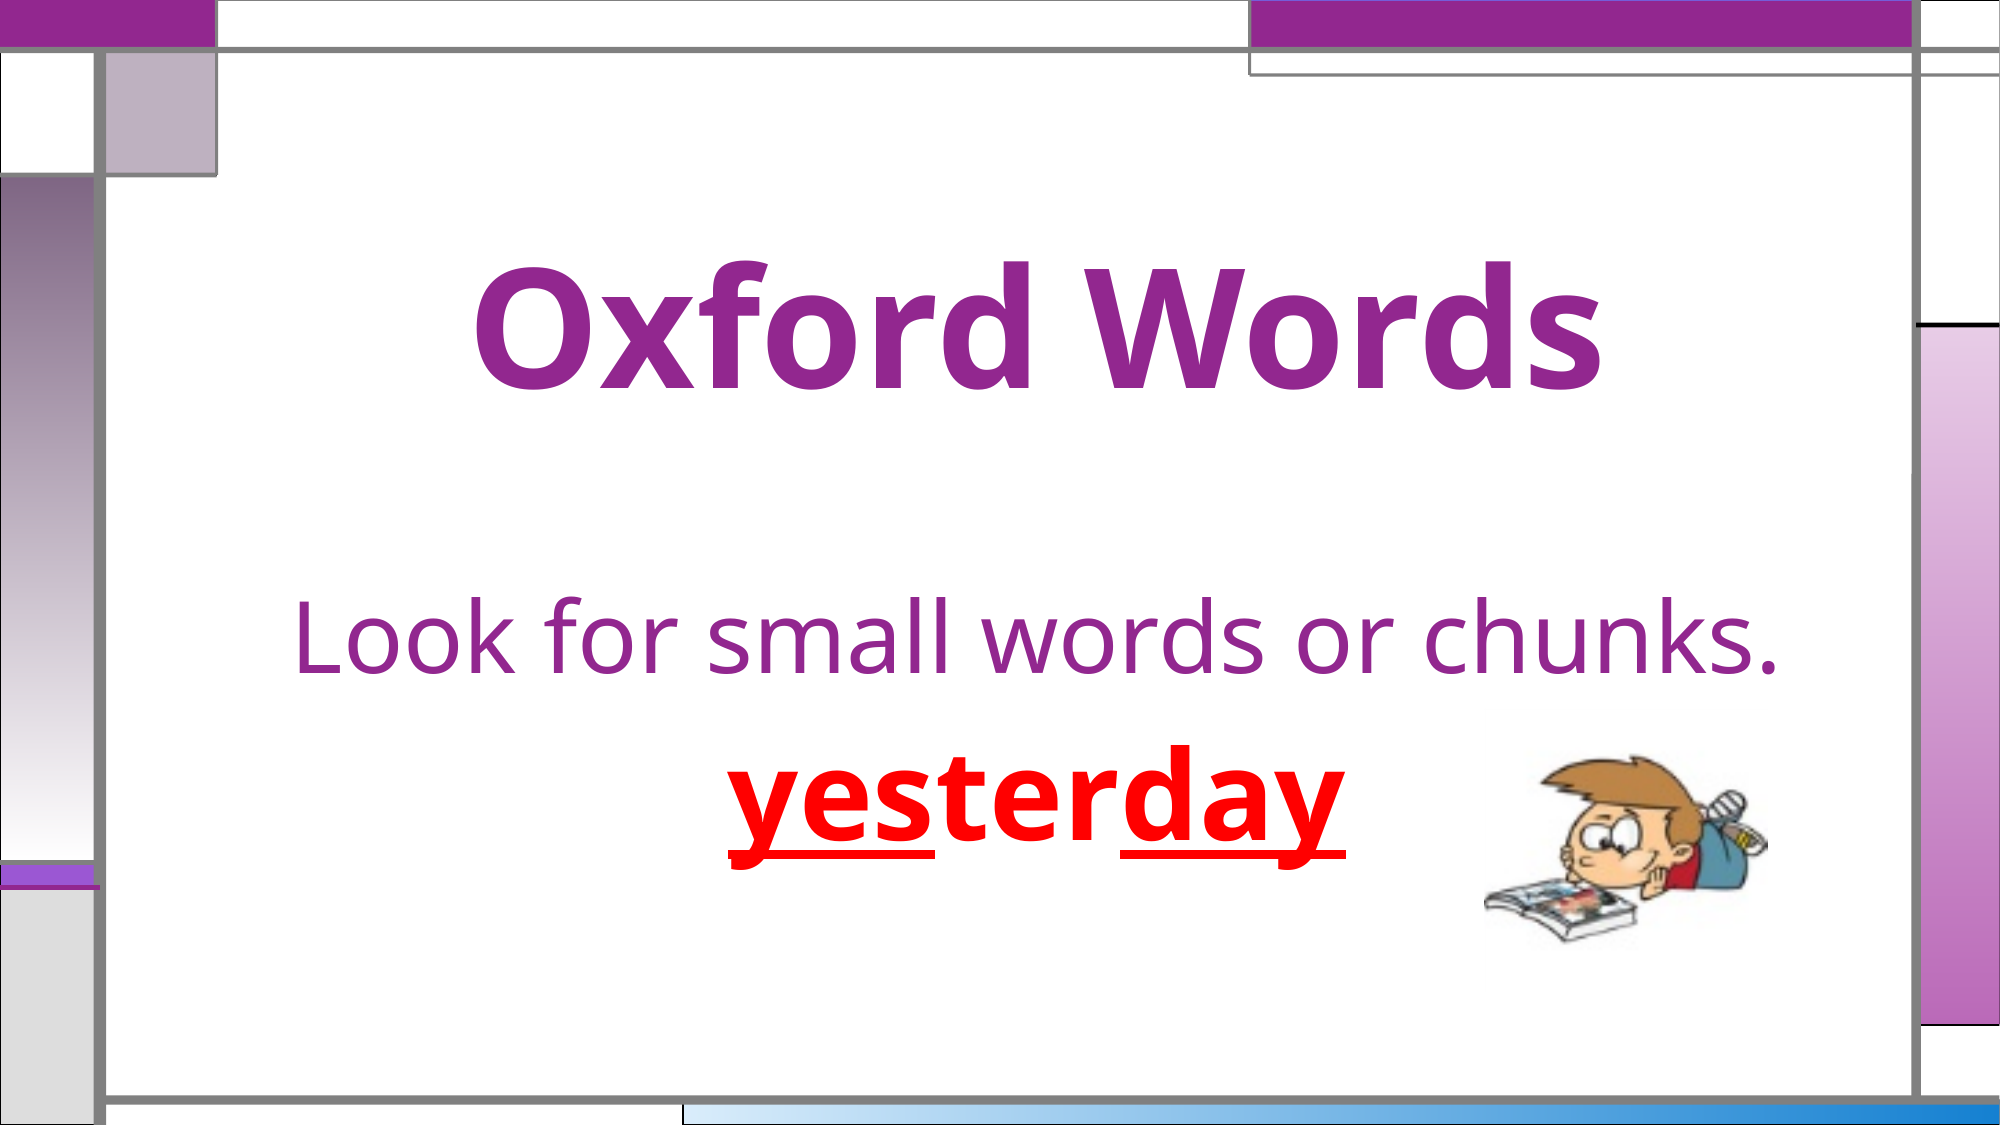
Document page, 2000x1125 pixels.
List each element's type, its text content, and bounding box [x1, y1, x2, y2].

list Oxford Words Look for small words or chunks. yesterday [249, 149, 1825, 988]
picture [1484, 708, 1768, 992]
